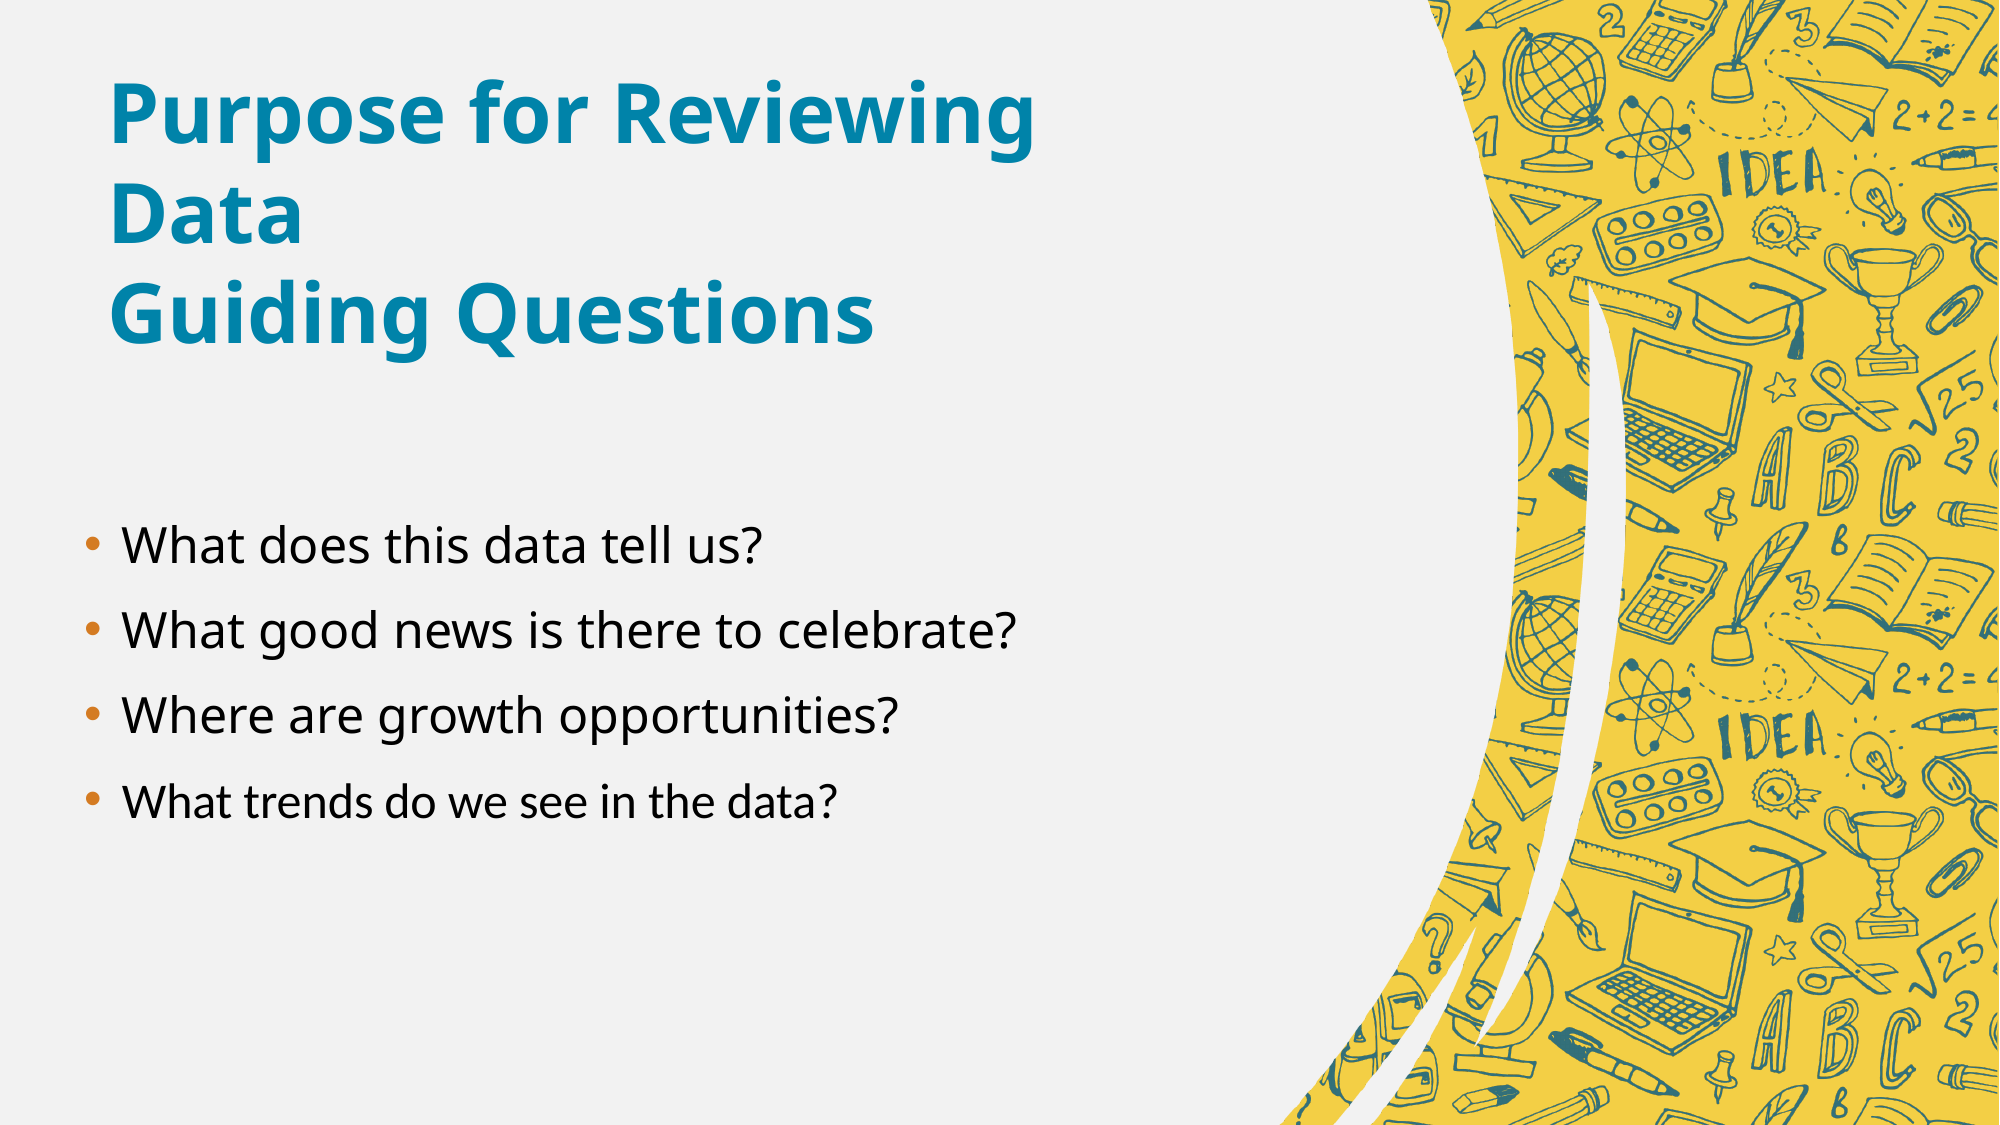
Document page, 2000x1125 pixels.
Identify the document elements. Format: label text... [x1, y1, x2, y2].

title Purpose for Reviewing Data Guiding Questions [87, 50, 1063, 275]
picture [0, 0, 1998, 1125]
list What does this data tell us? What good news is there to celebrate? Where are growth opportunities? What trends do we see in the data? [62, 503, 1325, 1079]
